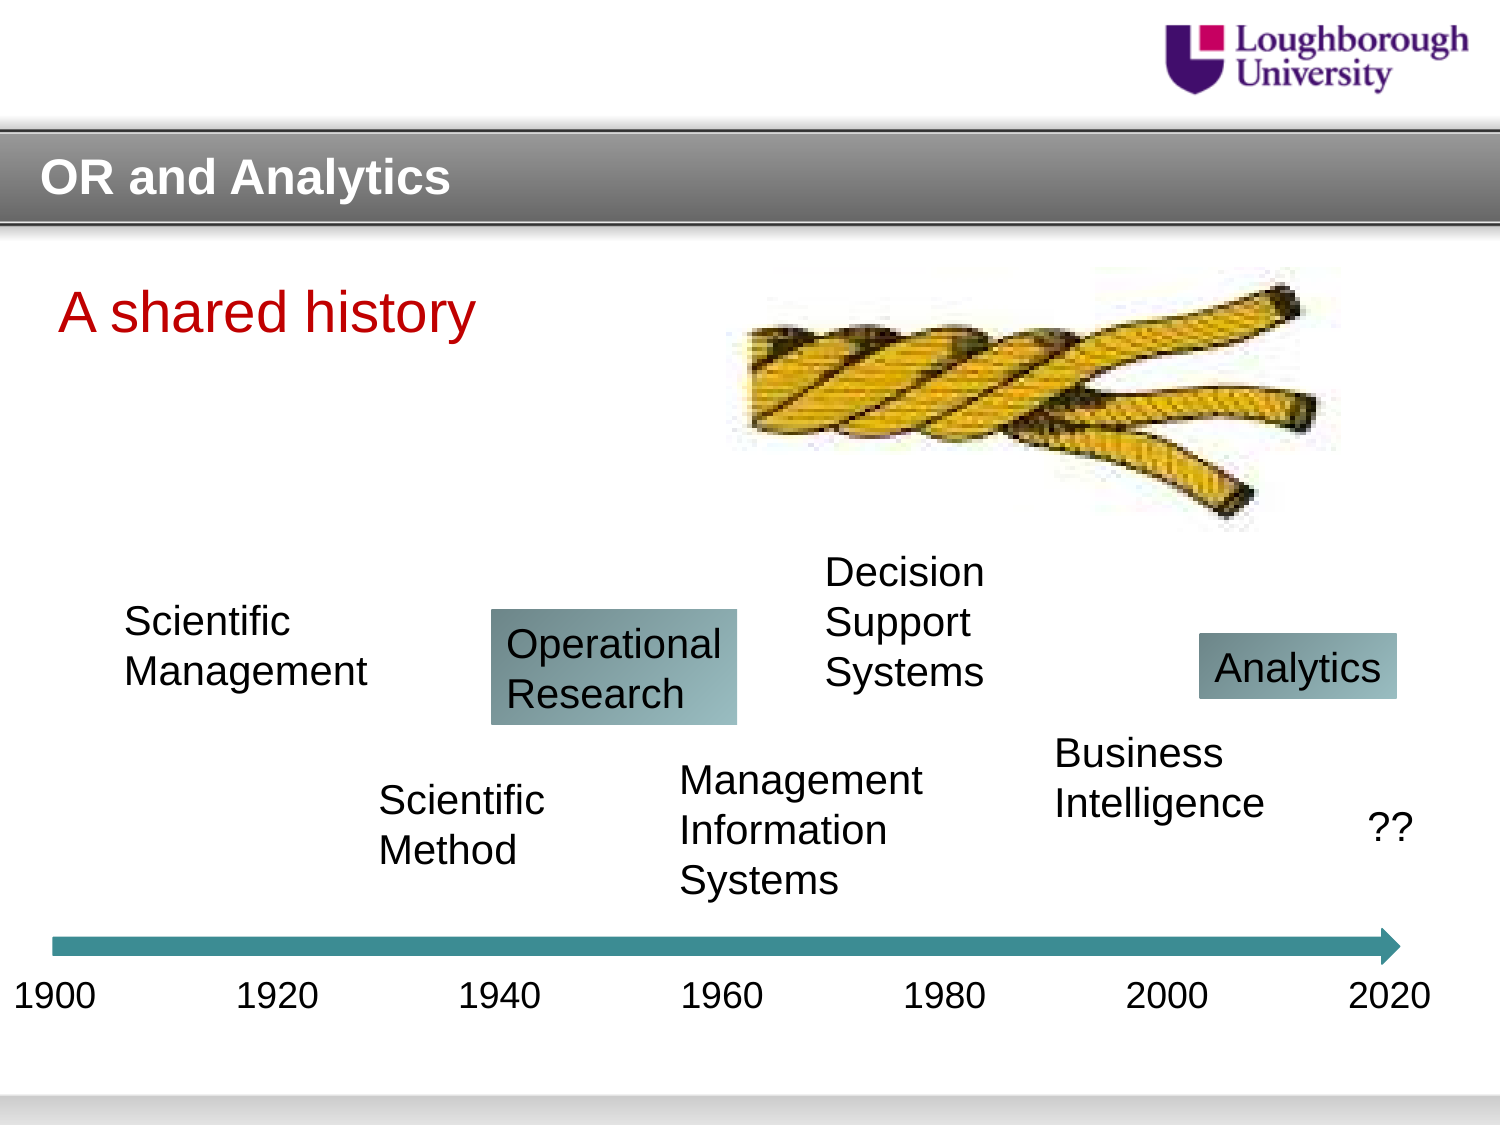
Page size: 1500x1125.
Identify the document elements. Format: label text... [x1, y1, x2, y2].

text_box Operational Research [491, 609, 738, 725]
text_box 1900 [0, 964, 112, 1024]
text_box 2020 [1333, 964, 1446, 1024]
text_box 2000 [1110, 964, 1224, 1024]
picture [0, 0, 1500, 904]
text_box 1960 [665, 964, 779, 1024]
text_box 1980 [888, 964, 1002, 1024]
text_box ?? [1352, 792, 1430, 857]
text_box 1920 [220, 964, 334, 1024]
text_box Decision Support Systems [809, 541, 1001, 703]
text_box Scientific Method [363, 765, 572, 880]
text_box Business Intelligence [1039, 717, 1281, 833]
text_box 1940 [443, 964, 557, 1024]
text_box Analytics [1199, 633, 1397, 699]
picture [0, 1094, 1500, 1125]
text_box A shared history [43, 267, 493, 352]
text_box [53, 928, 1400, 964]
text_box OR and Analytics [24, 137, 1475, 213]
text_box Scientific Management [109, 586, 383, 701]
text_box Management Information Systems [664, 745, 938, 910]
